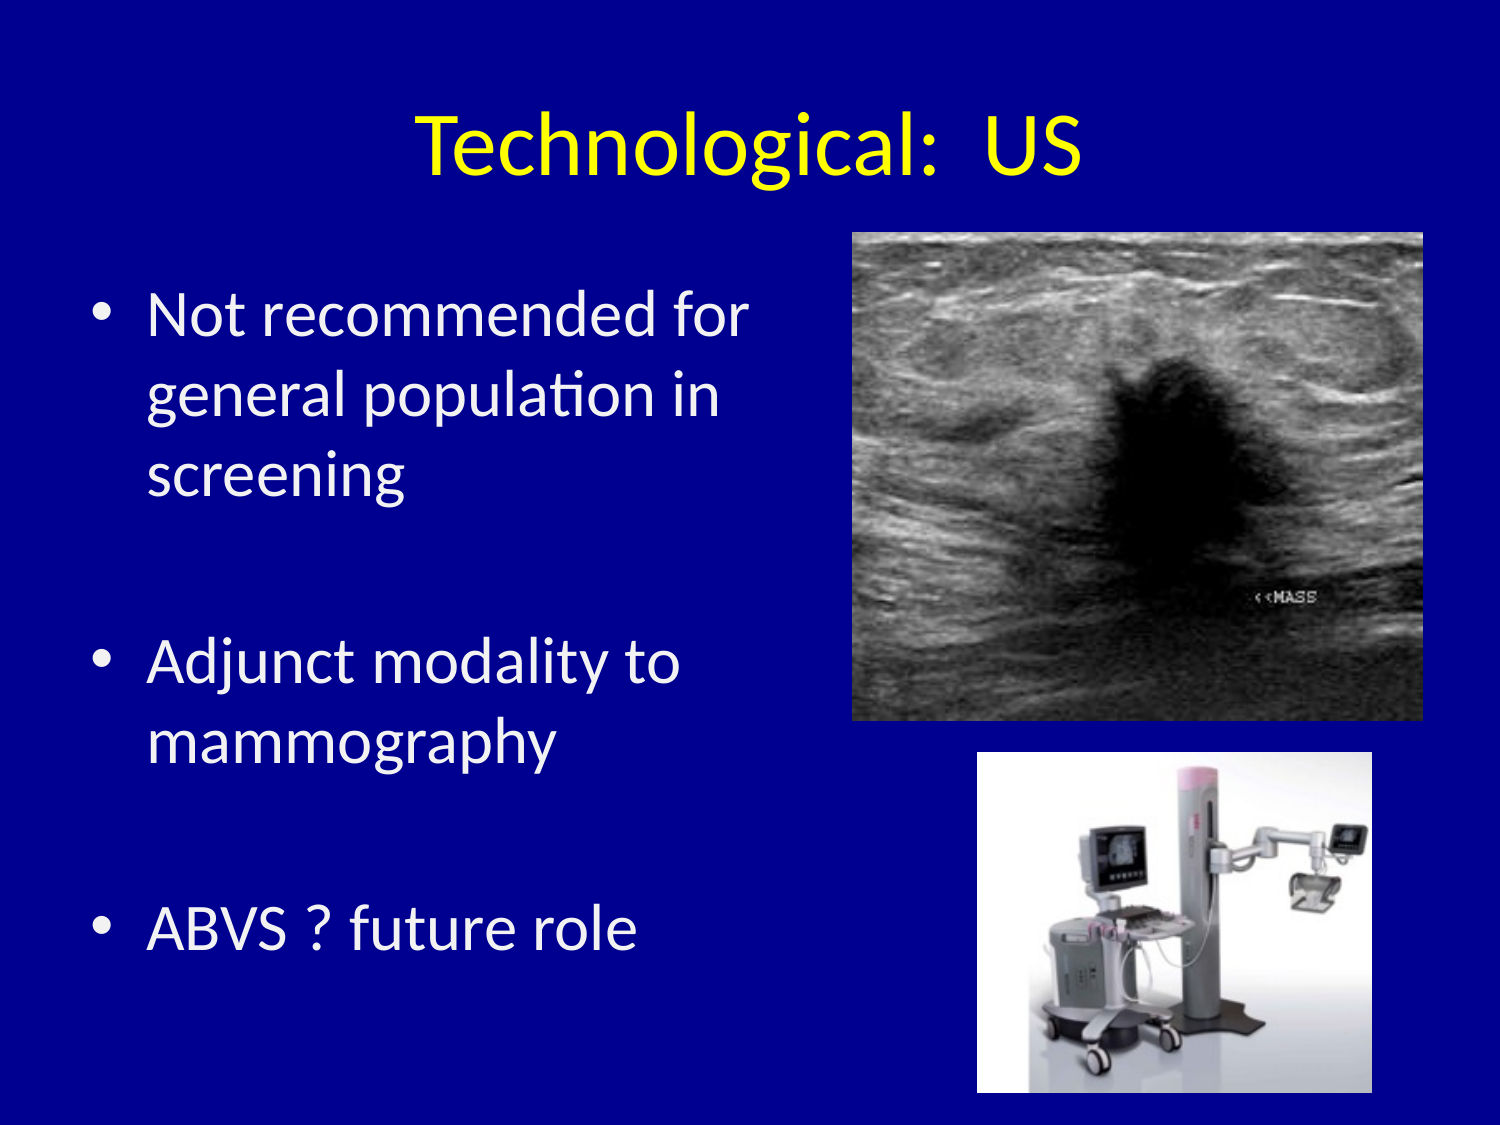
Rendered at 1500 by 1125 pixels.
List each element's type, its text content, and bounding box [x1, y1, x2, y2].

list Not recommended for general population in screening Adjunct modality to mammography ABVS ? future role [74, 262, 853, 1006]
title Technological: US [74, 44, 1426, 233]
picture [852, 232, 1423, 721]
picture [977, 752, 1372, 1093]
